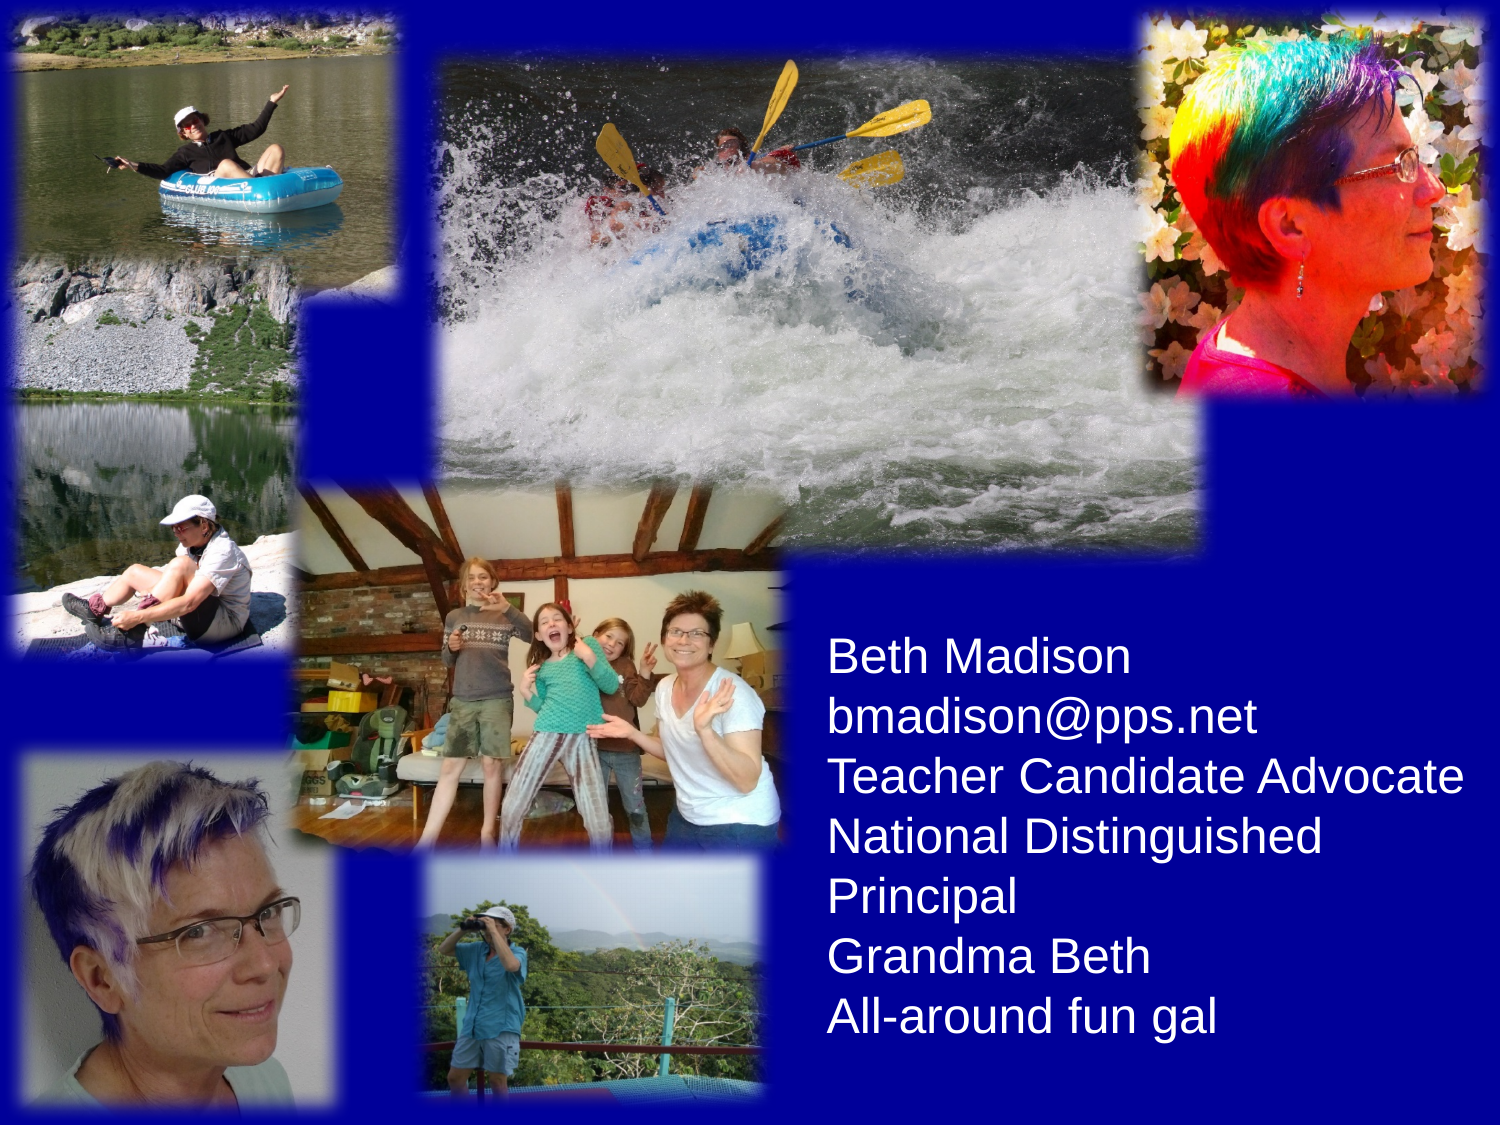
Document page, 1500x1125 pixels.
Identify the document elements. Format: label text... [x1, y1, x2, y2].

picture [0, 0, 1500, 1124]
text_box Beth Madison bmadison@pps.net Teacher Candidate Advocate National Distinguished Principal Grandma Beth All-around fun gal [811, 616, 1500, 1051]
